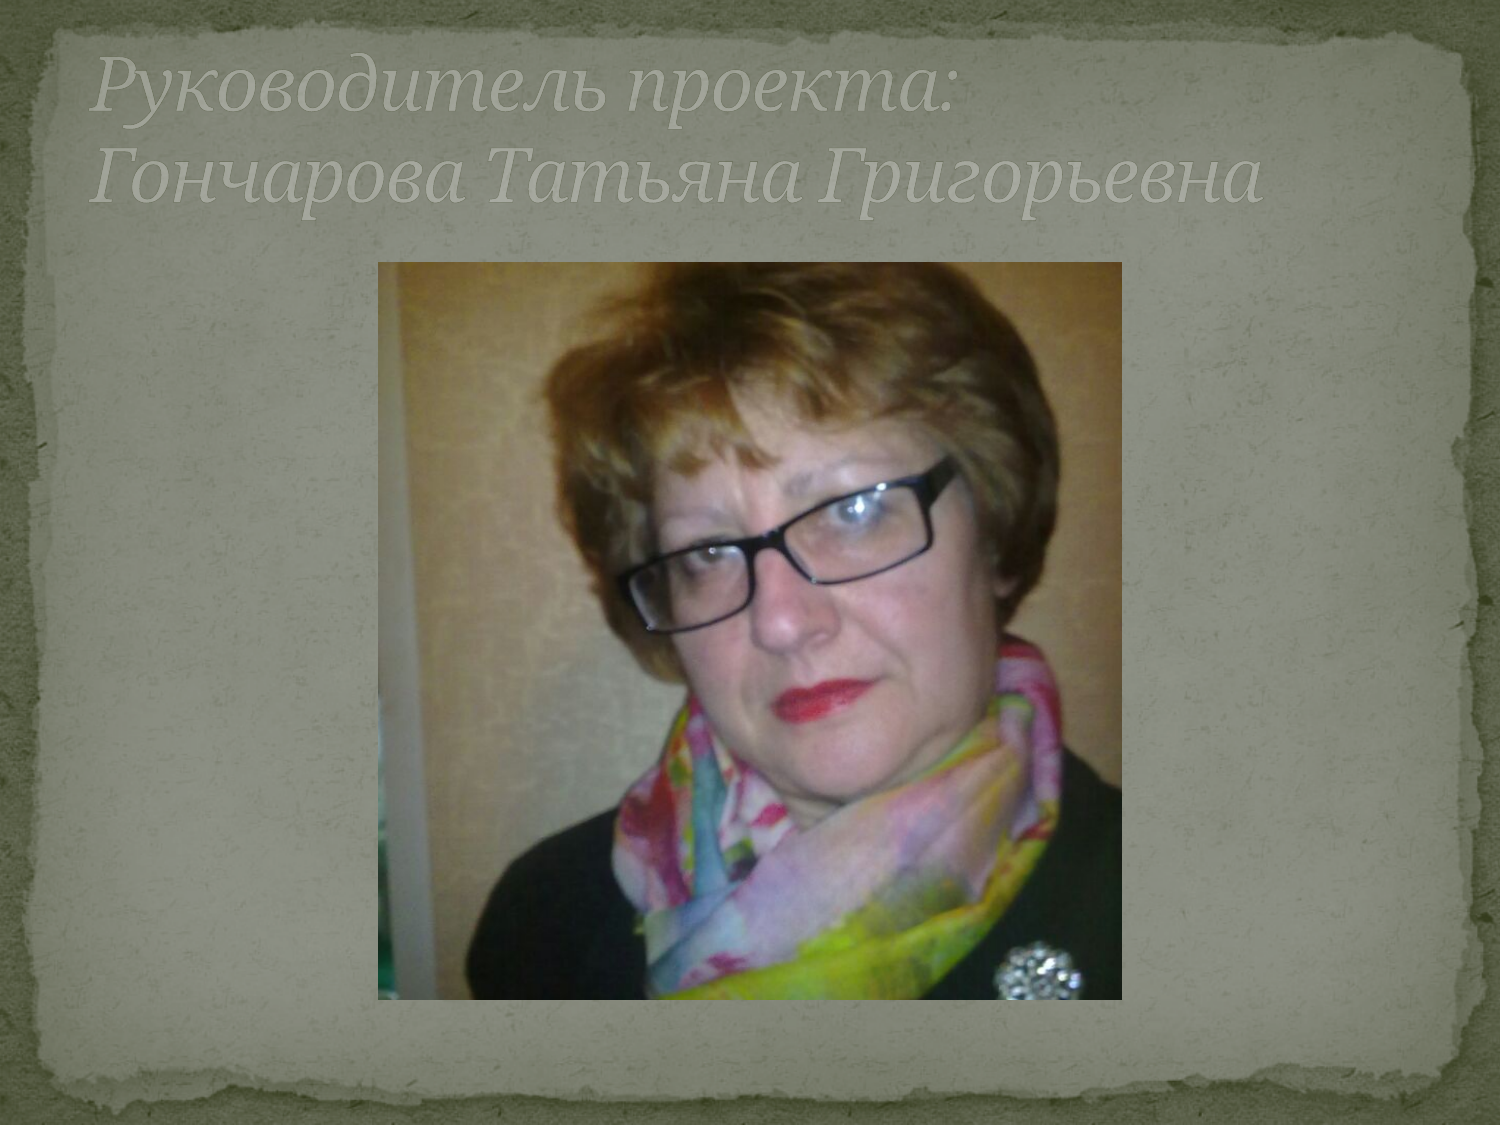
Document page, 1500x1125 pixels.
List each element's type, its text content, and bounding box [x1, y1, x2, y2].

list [379, 263, 1121, 999]
title Руководитель проекта: Гончарова Татьяна Григорьевна [74, 24, 1425, 225]
